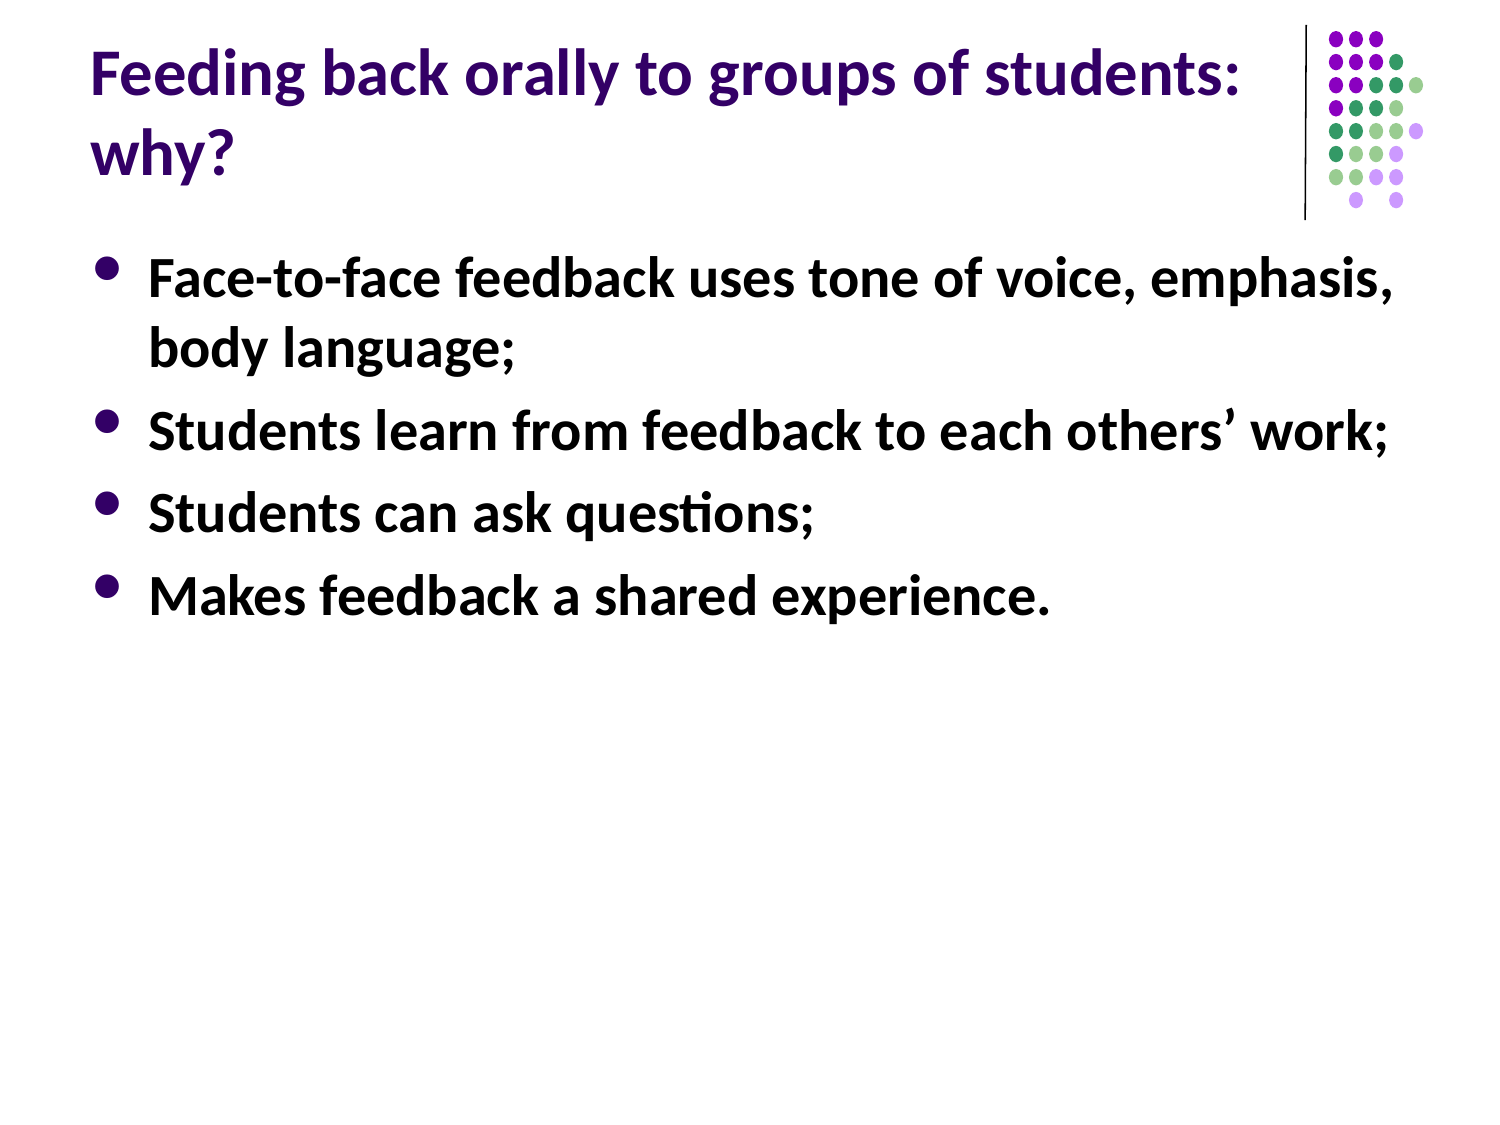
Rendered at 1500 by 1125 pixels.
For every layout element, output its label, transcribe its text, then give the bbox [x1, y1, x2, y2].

list Face-to-face feedback uses tone of voice, emphasis, body language; Students learn from feedback to each others’ work; Students can ask questions; Makes feedback a shared experience. [76, 231, 1428, 1018]
title Feeding back orally to groups of students: why? [74, 19, 1313, 197]
